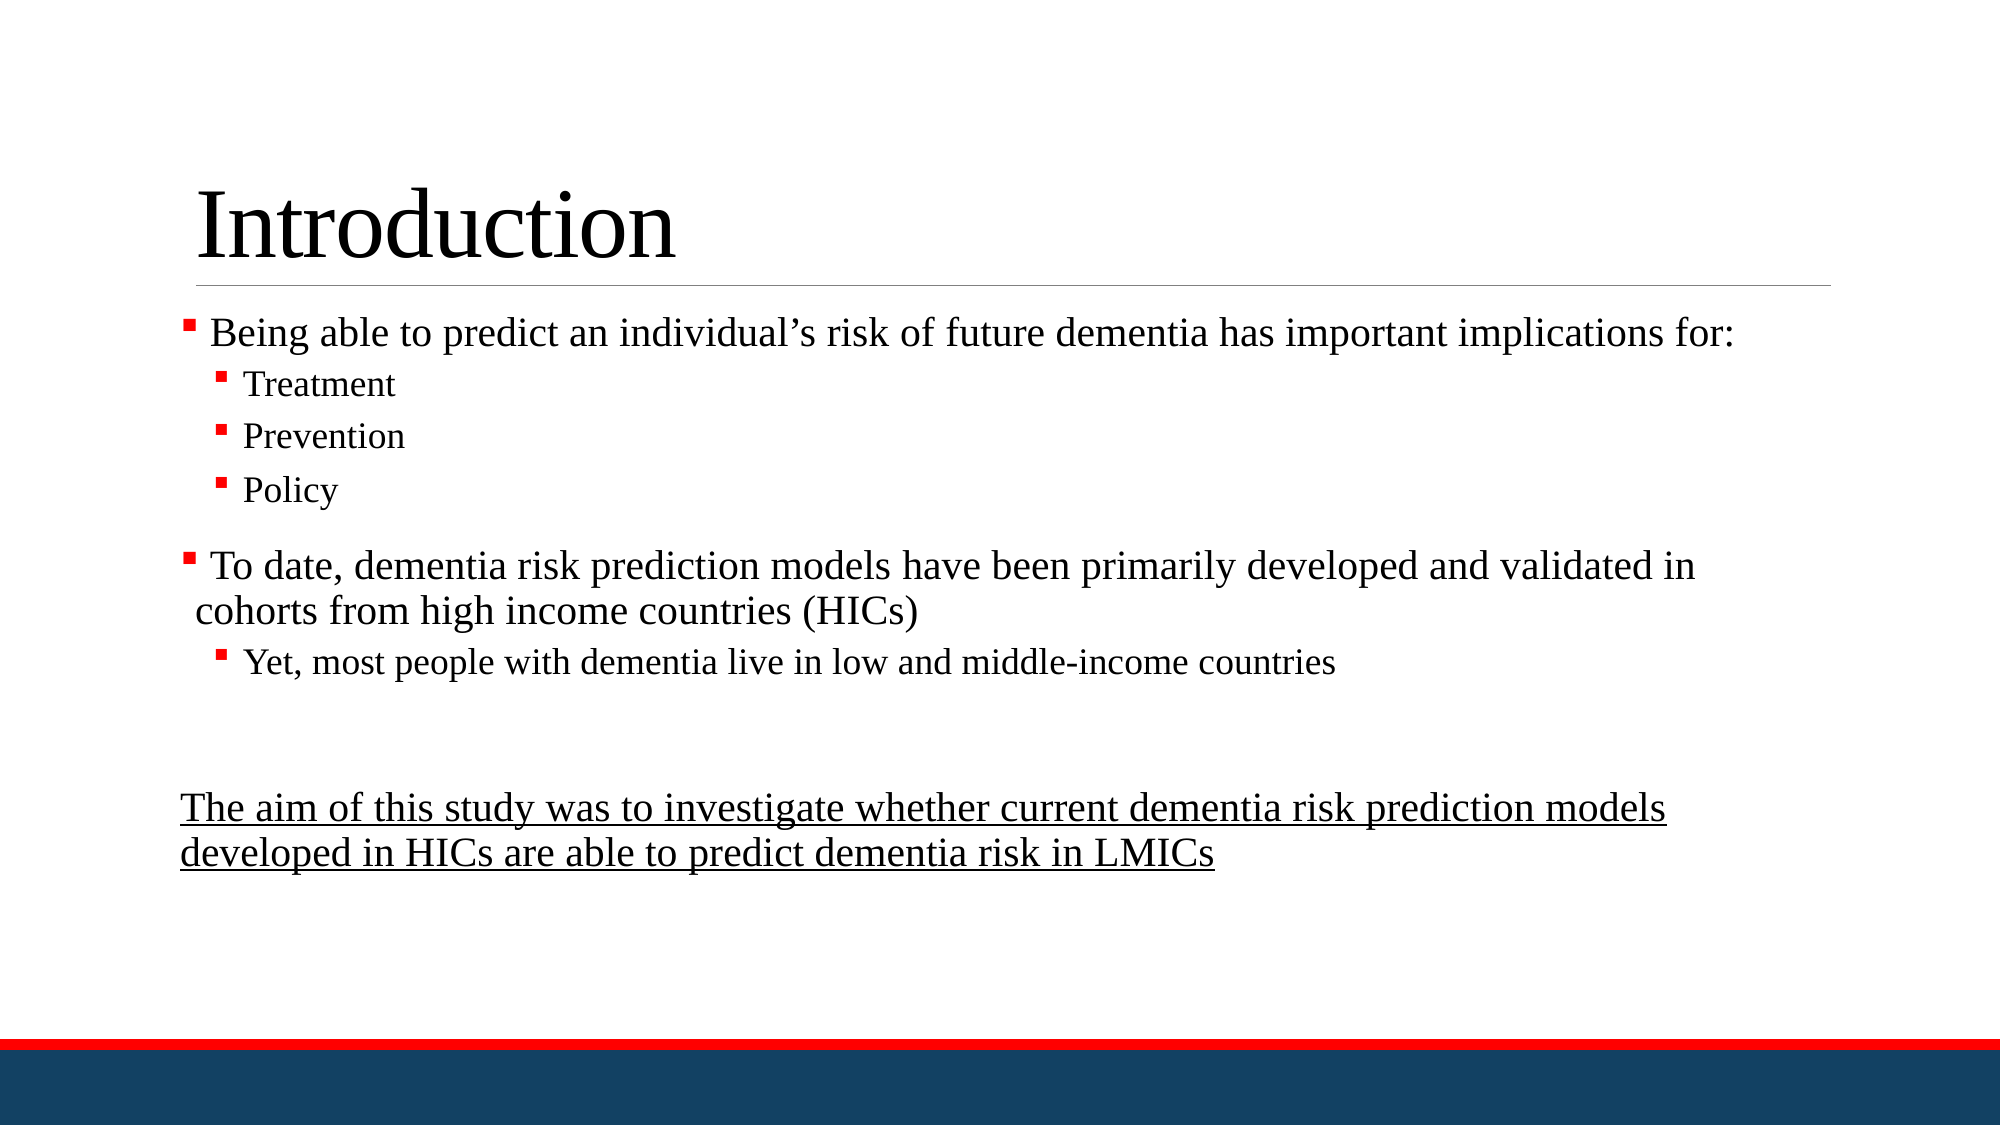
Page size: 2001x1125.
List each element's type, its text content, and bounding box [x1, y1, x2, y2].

list Being able to predict an individual’s risk of future dementia has important implications for: Treatment Prevention Policy To date, dementia risk prediction models have been primarily developed and validated in cohorts from high income countries (HICs) Yet, most people with dementia live in low and middle-income countries The aim of this study was to investigate whether current dementia risk prediction models developed in HICs are able to predict dementia risk in LMICs [180, 302, 1830, 963]
title Introduction [180, 47, 1830, 285]
